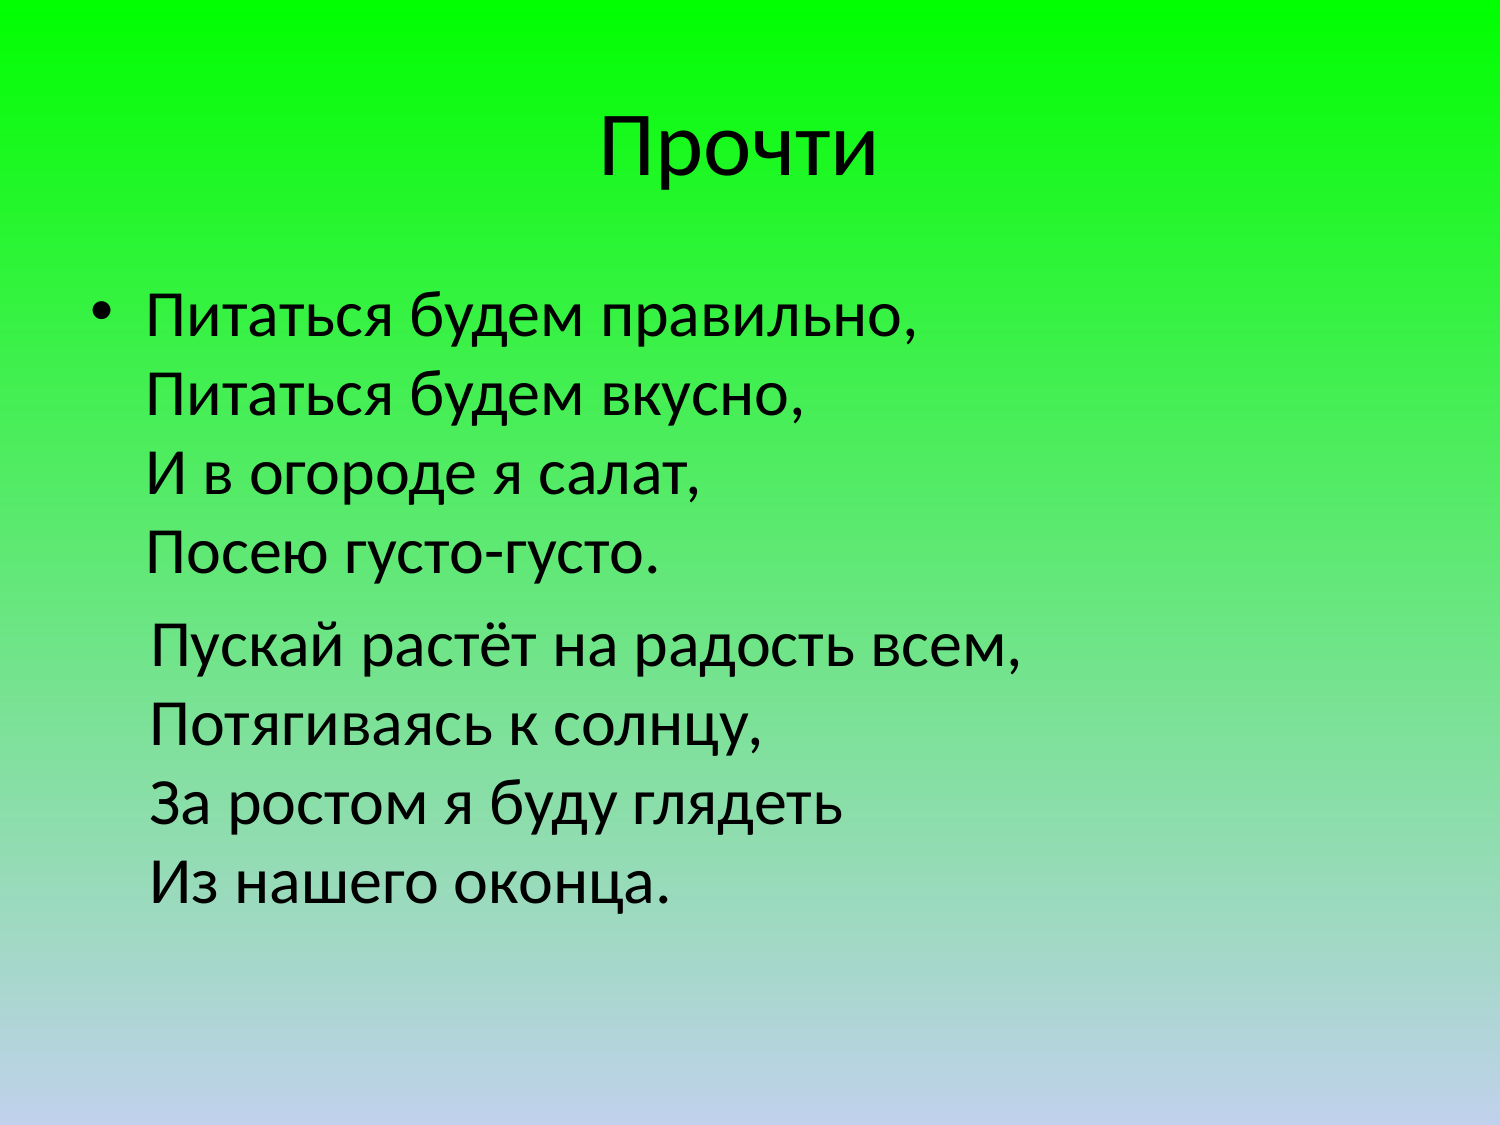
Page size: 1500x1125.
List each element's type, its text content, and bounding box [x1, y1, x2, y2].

list Питаться будем правильно, Питаться будем вкусно, И в огороде я салат, Посею густо-густо. Пускай растёт на радость всем, Потягиваясь к солнцу, За ростом я буду глядеть Из нашего оконца. [75, 262, 1425, 1005]
title Прочти [75, 45, 1425, 233]
